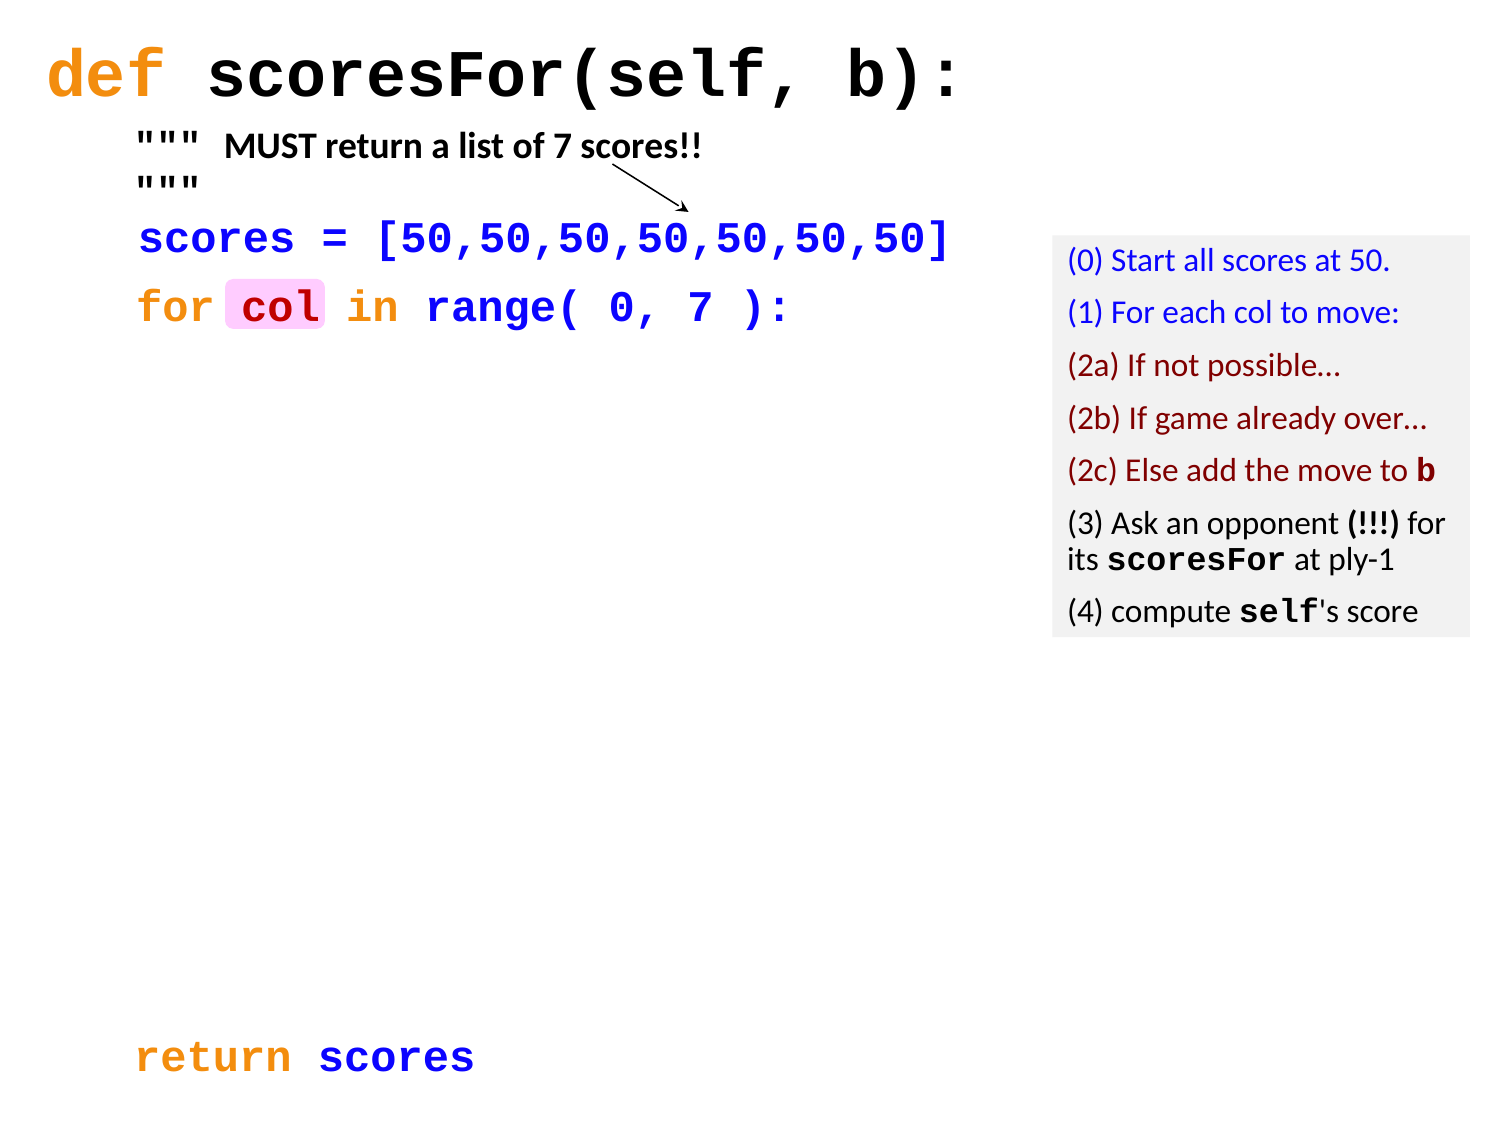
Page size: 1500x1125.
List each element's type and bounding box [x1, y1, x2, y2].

text_box [1052, 235, 1470, 638]
text_box [119, 1020, 491, 1089]
text_box [31, 37, 1051, 269]
text_box [121, 270, 808, 339]
